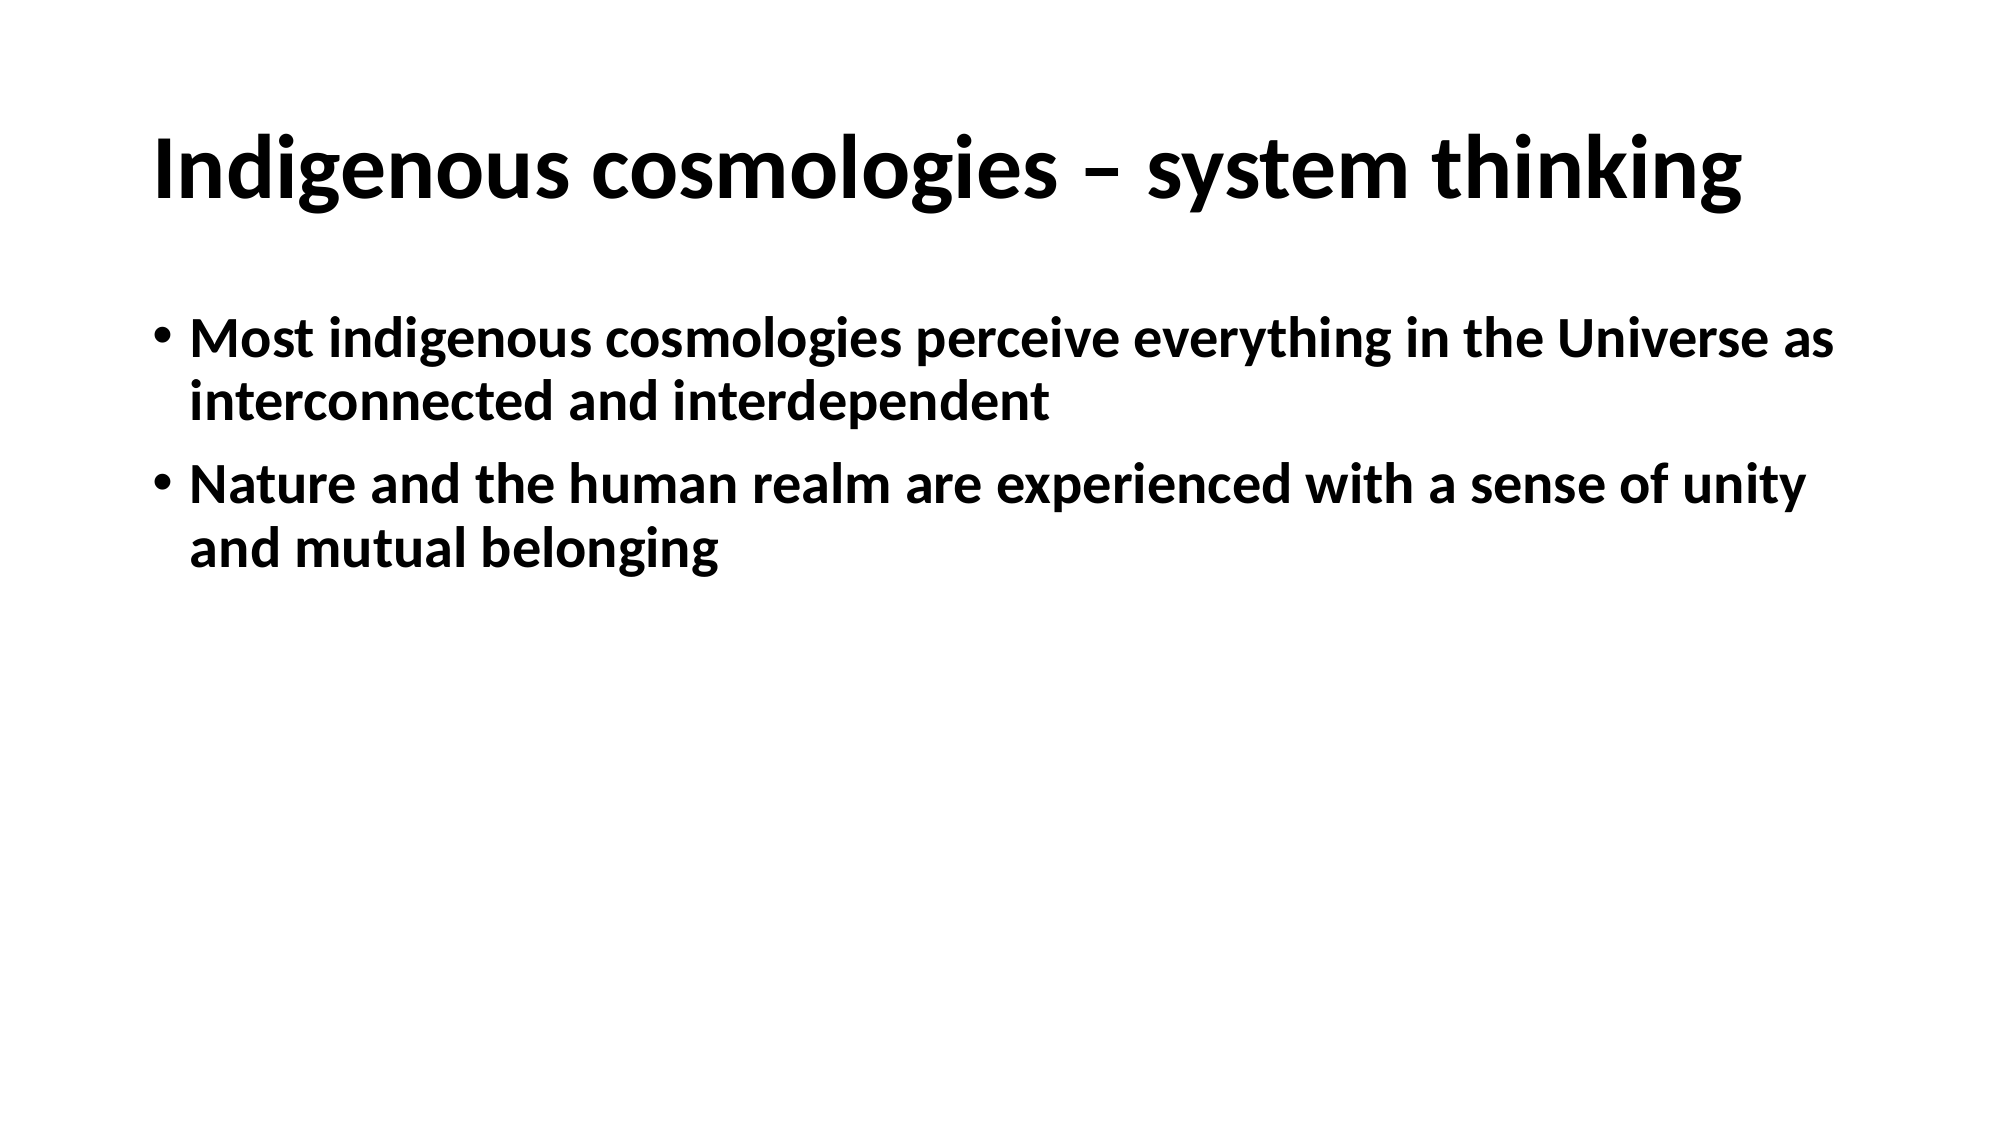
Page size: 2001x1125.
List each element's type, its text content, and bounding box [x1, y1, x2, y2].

list Most indigenous cosmologies perceive everything in the Universe as interconnected and interdependent Nature and the human realm are experienced with a sense of unity and mutual belonging [137, 299, 1863, 1014]
title Indigenous cosmologies – system thinking [137, 59, 1863, 278]
